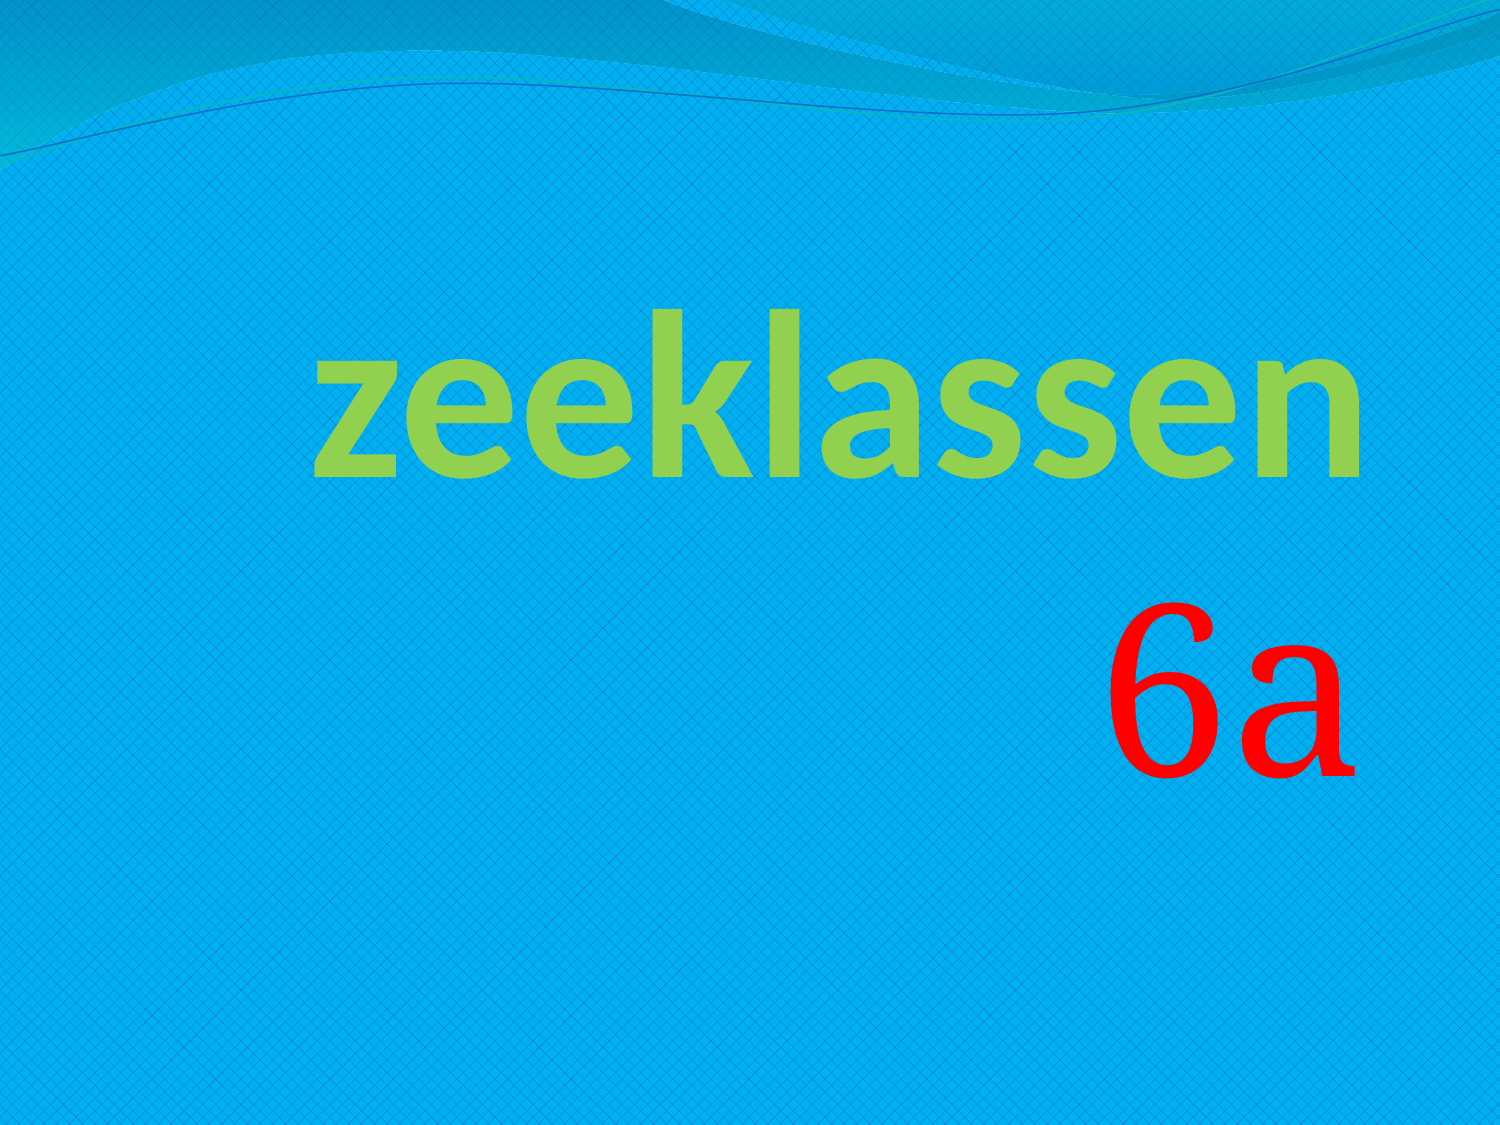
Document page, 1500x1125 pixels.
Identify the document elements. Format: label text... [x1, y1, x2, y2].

subtitle 6a [87, 529, 1376, 818]
title zeeklassen [87, 224, 1376, 525]
